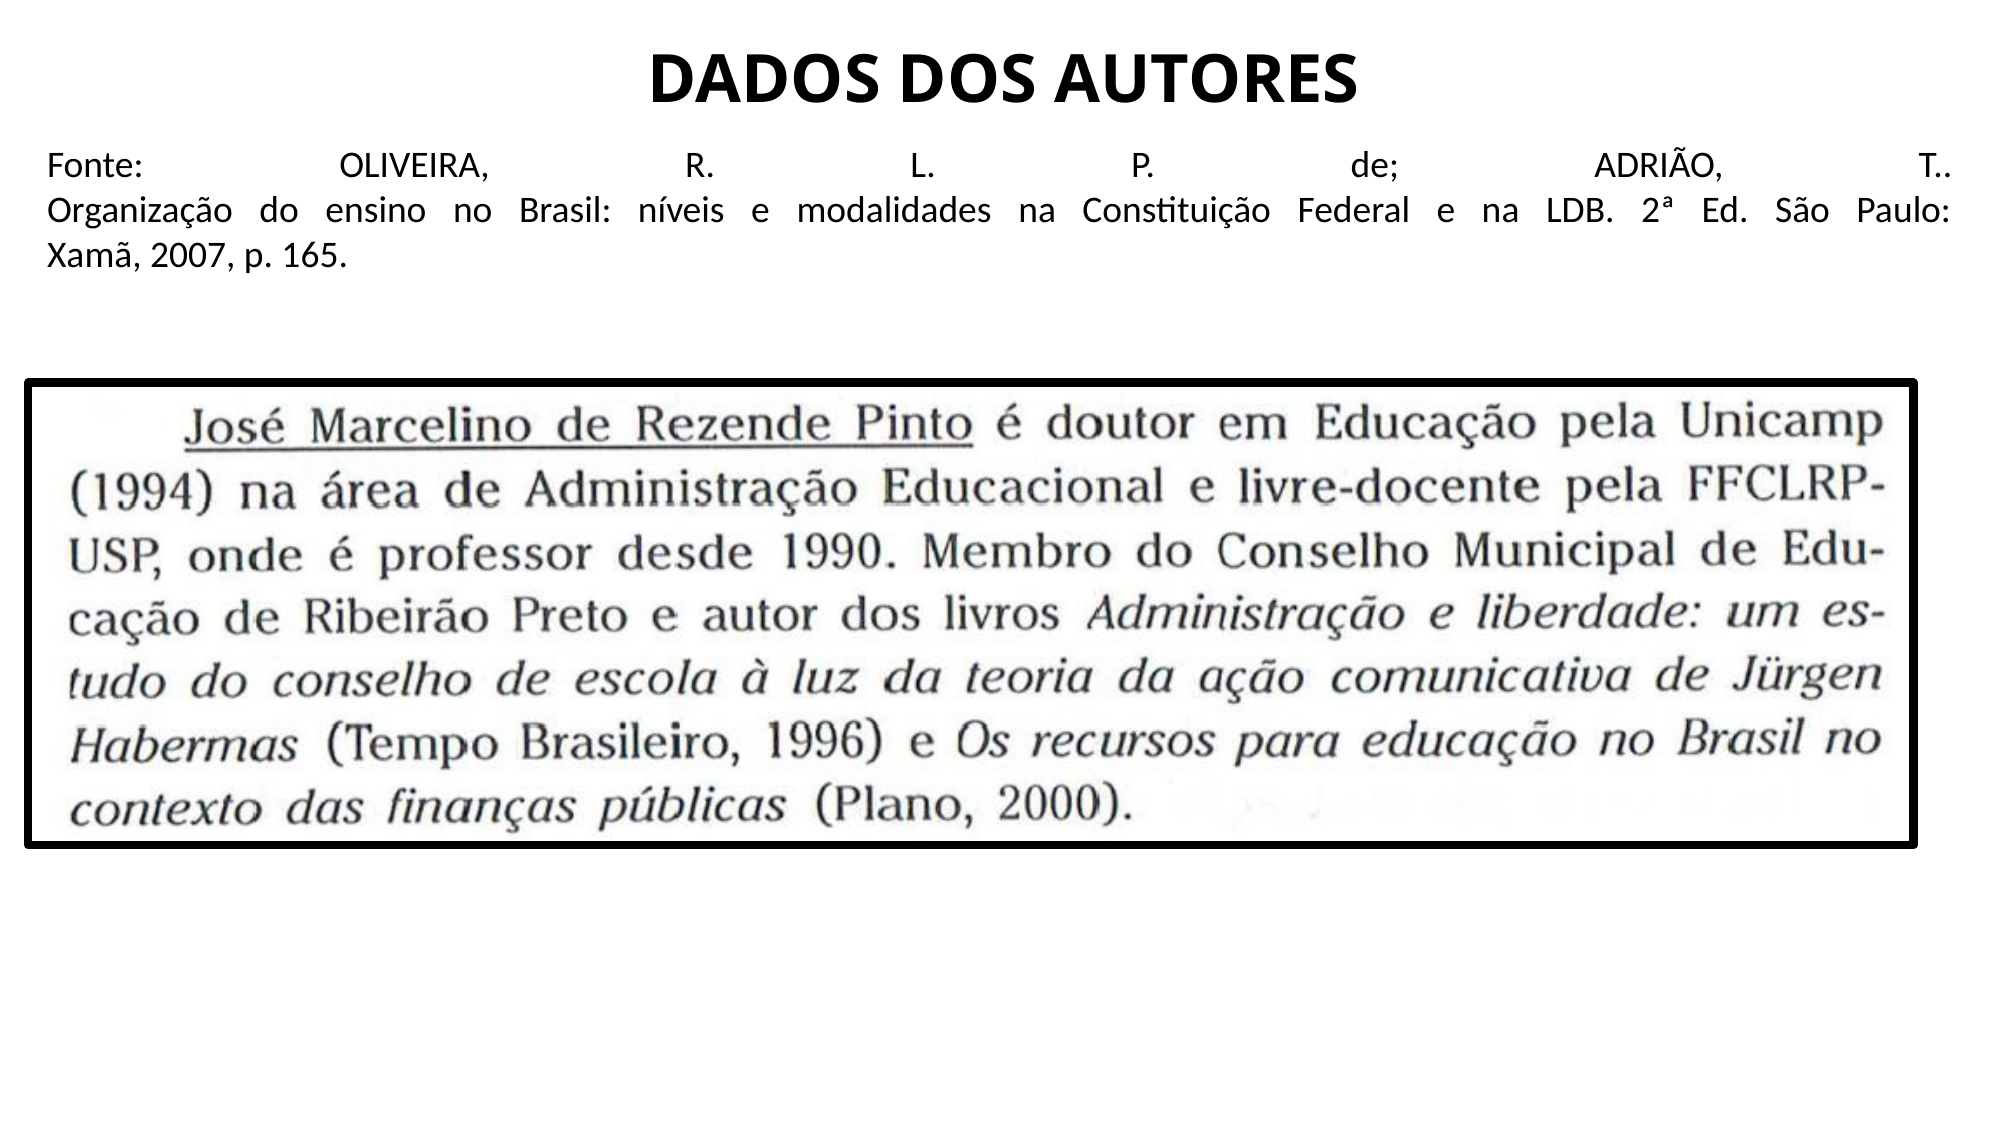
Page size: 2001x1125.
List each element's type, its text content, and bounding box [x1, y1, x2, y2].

title DADOS DOS AUTORES [32, 29, 1976, 133]
text_box Fonte: OLIVEIRA, R. L. P. de; ADRIÃO, T.. Organização do ensino no Brasil: níveis e modalidades na Constituição Federal e na LDB. 2ª Ed. São Paulo: Xamã, 2007, p. 165. [32, 132, 1968, 283]
picture [32, 386, 1910, 842]
